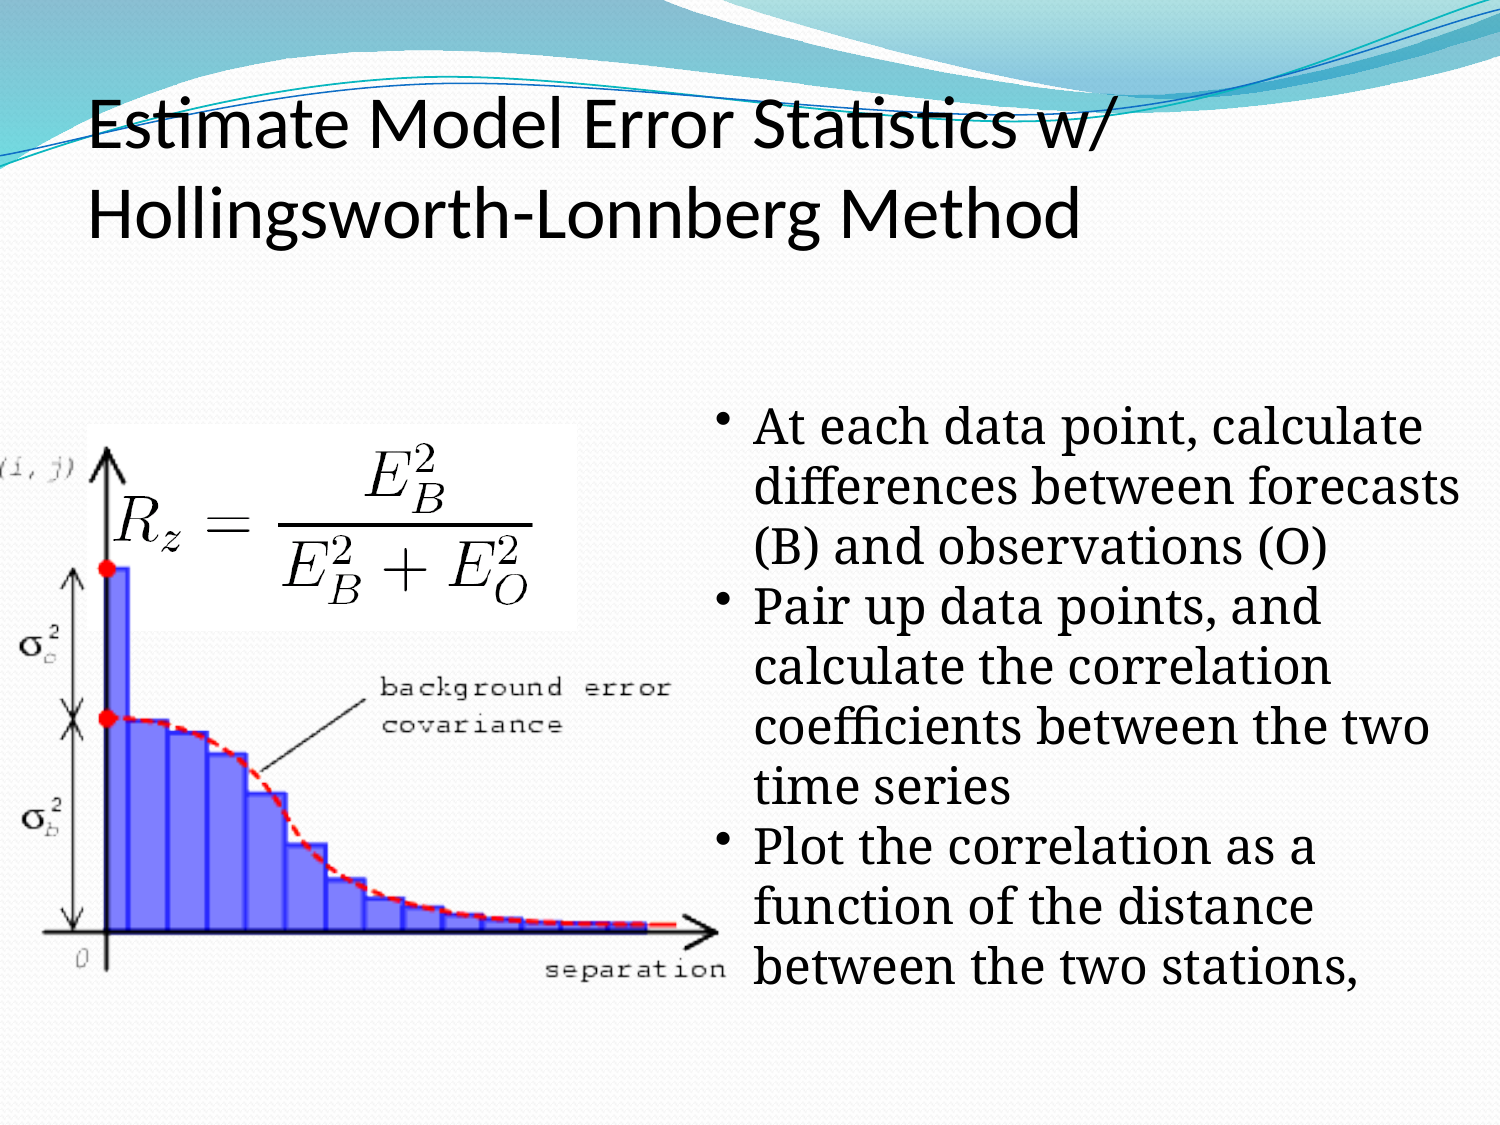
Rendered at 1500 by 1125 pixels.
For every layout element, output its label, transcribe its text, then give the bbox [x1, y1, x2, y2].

title Estimate Model Error Statistics w/ Hollingsworth-Lonnberg Method [87, 37, 1440, 254]
picture [0, 424, 1088, 994]
text_box At each data point, calculate differences between forecasts (B) and observations (O) Pair up data points, and calculate the correlation coefficients between the two time series Plot the correlation as a function of the distance between the two stations, [699, 387, 1500, 1063]
table_cell 0.217 [699, 439, 1094, 1005]
